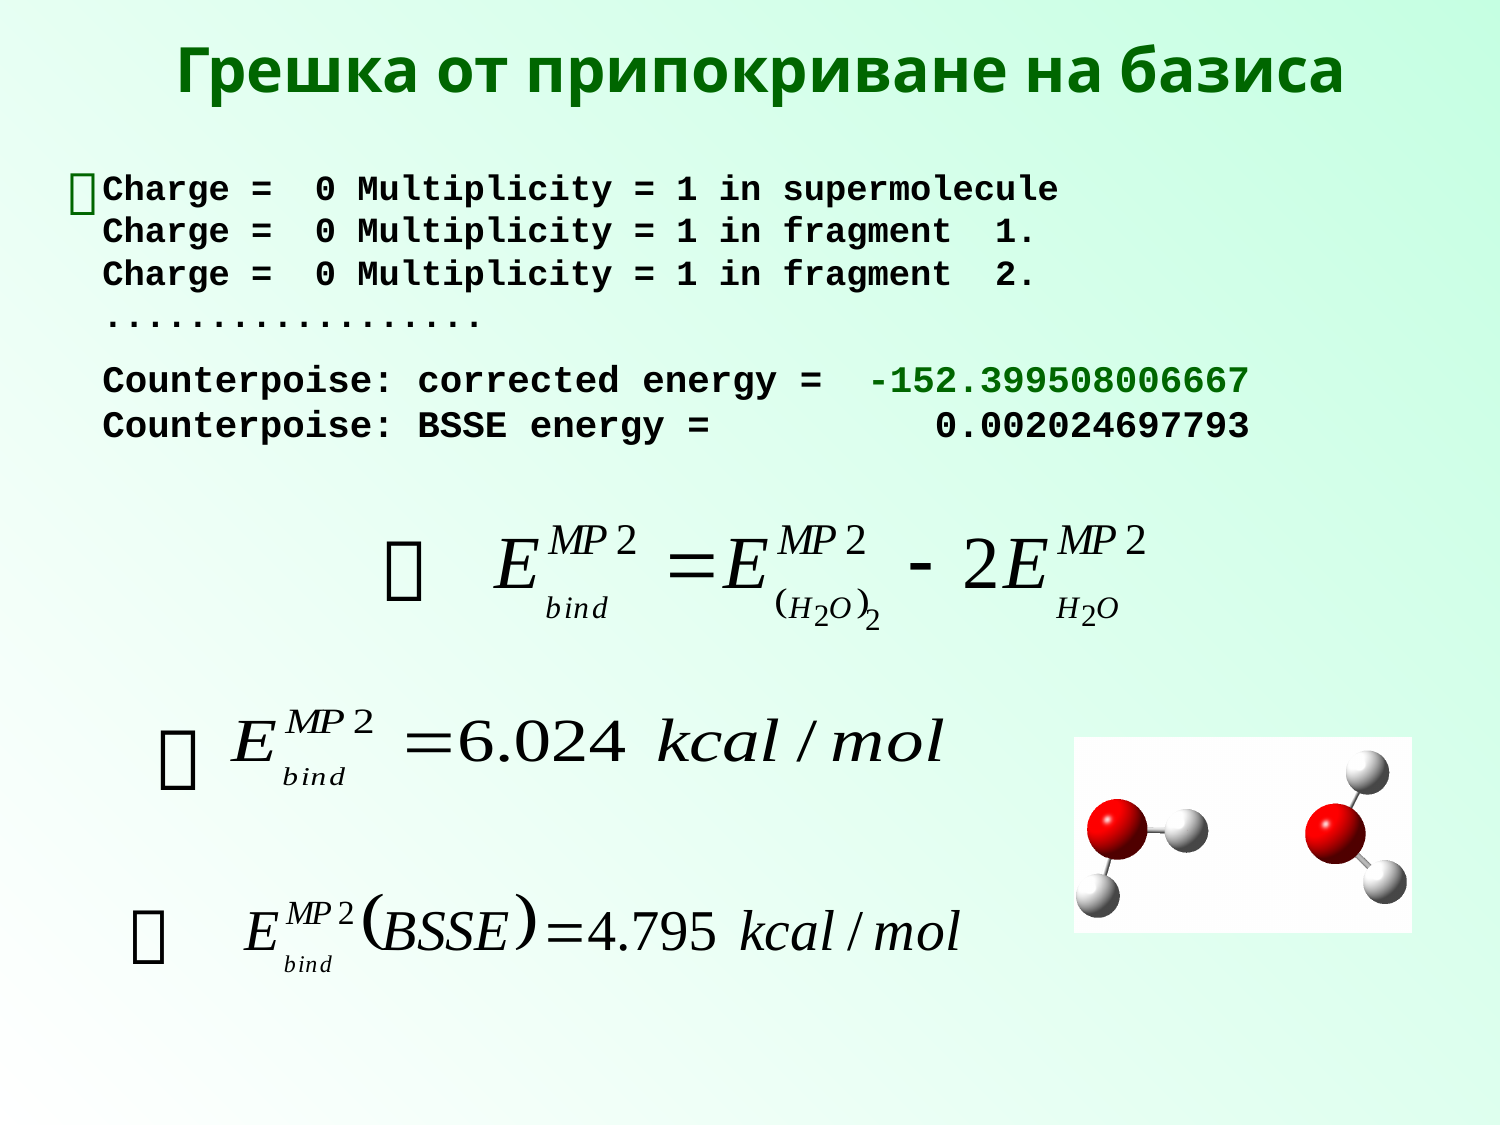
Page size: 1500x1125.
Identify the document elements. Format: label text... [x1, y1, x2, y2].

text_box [99, 882, 975, 988]
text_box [49, 149, 1088, 343]
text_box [349, 507, 1163, 645]
text_box Грешка от припокриване на базиса [160, 22, 1363, 113]
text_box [123, 694, 1412, 933]
text_box Counterpoise: corrected energy = -152.399508006667 Counterpoise: BSSE energy = 0.002024697793 [87, 347, 1300, 453]
